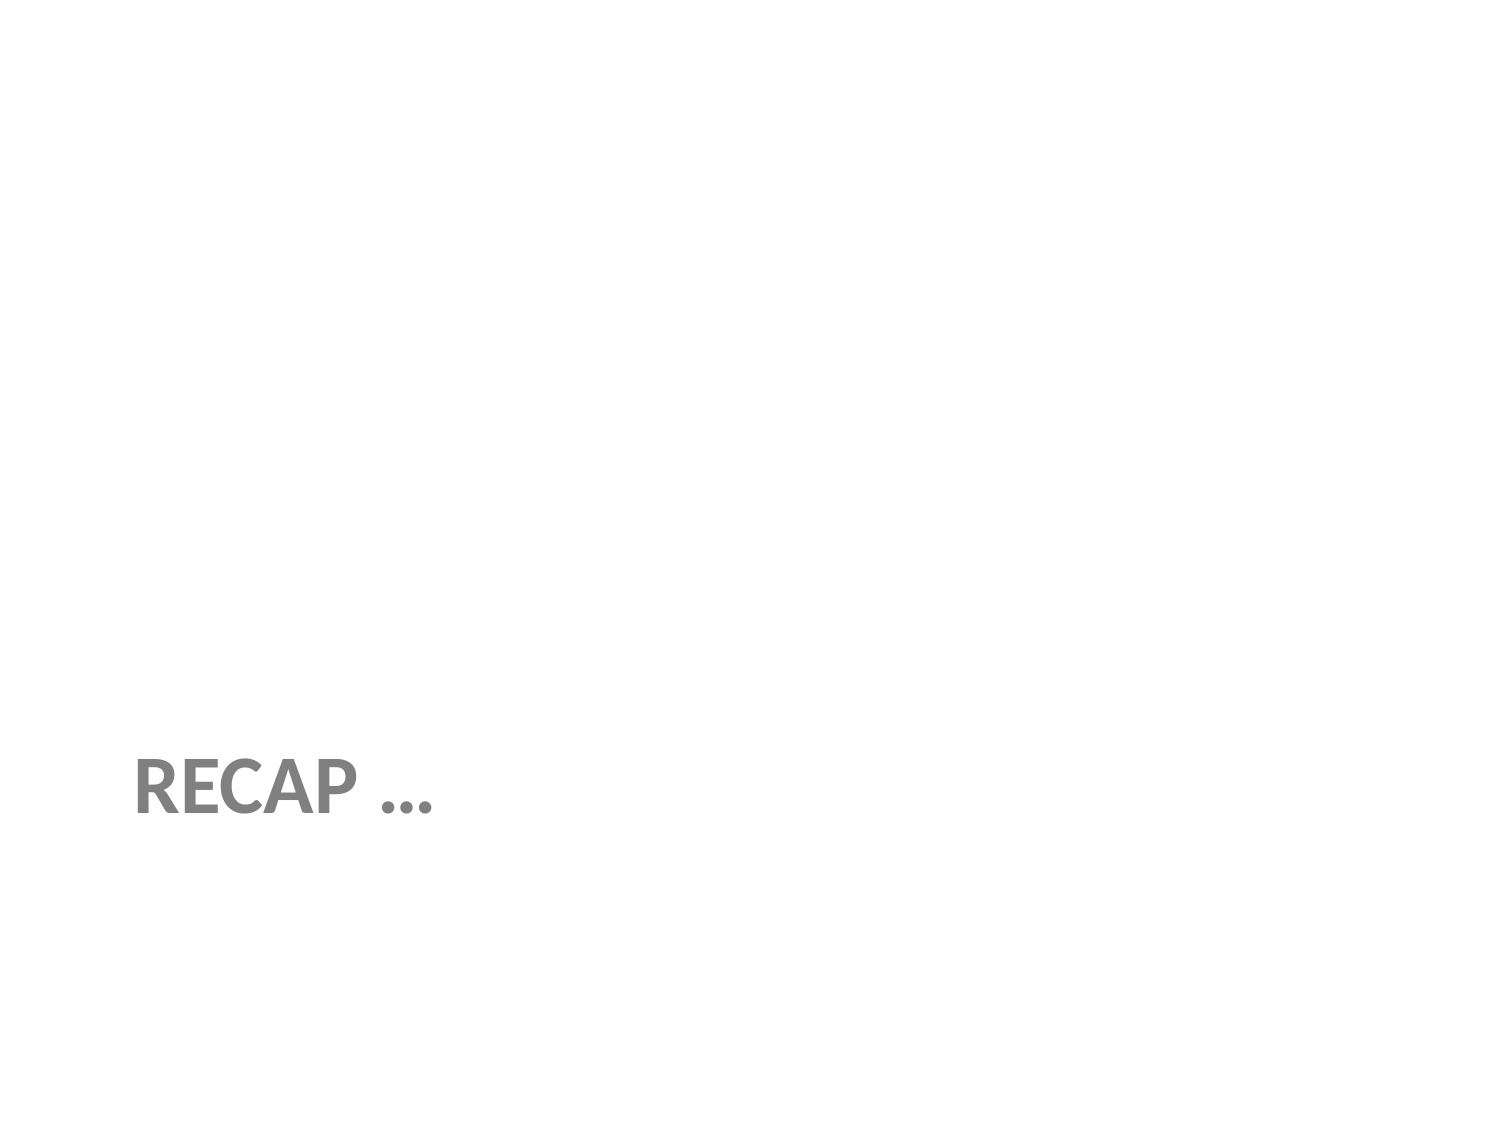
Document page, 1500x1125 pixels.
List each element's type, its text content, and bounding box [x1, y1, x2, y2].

title RECAP … [118, 722, 1394, 947]
